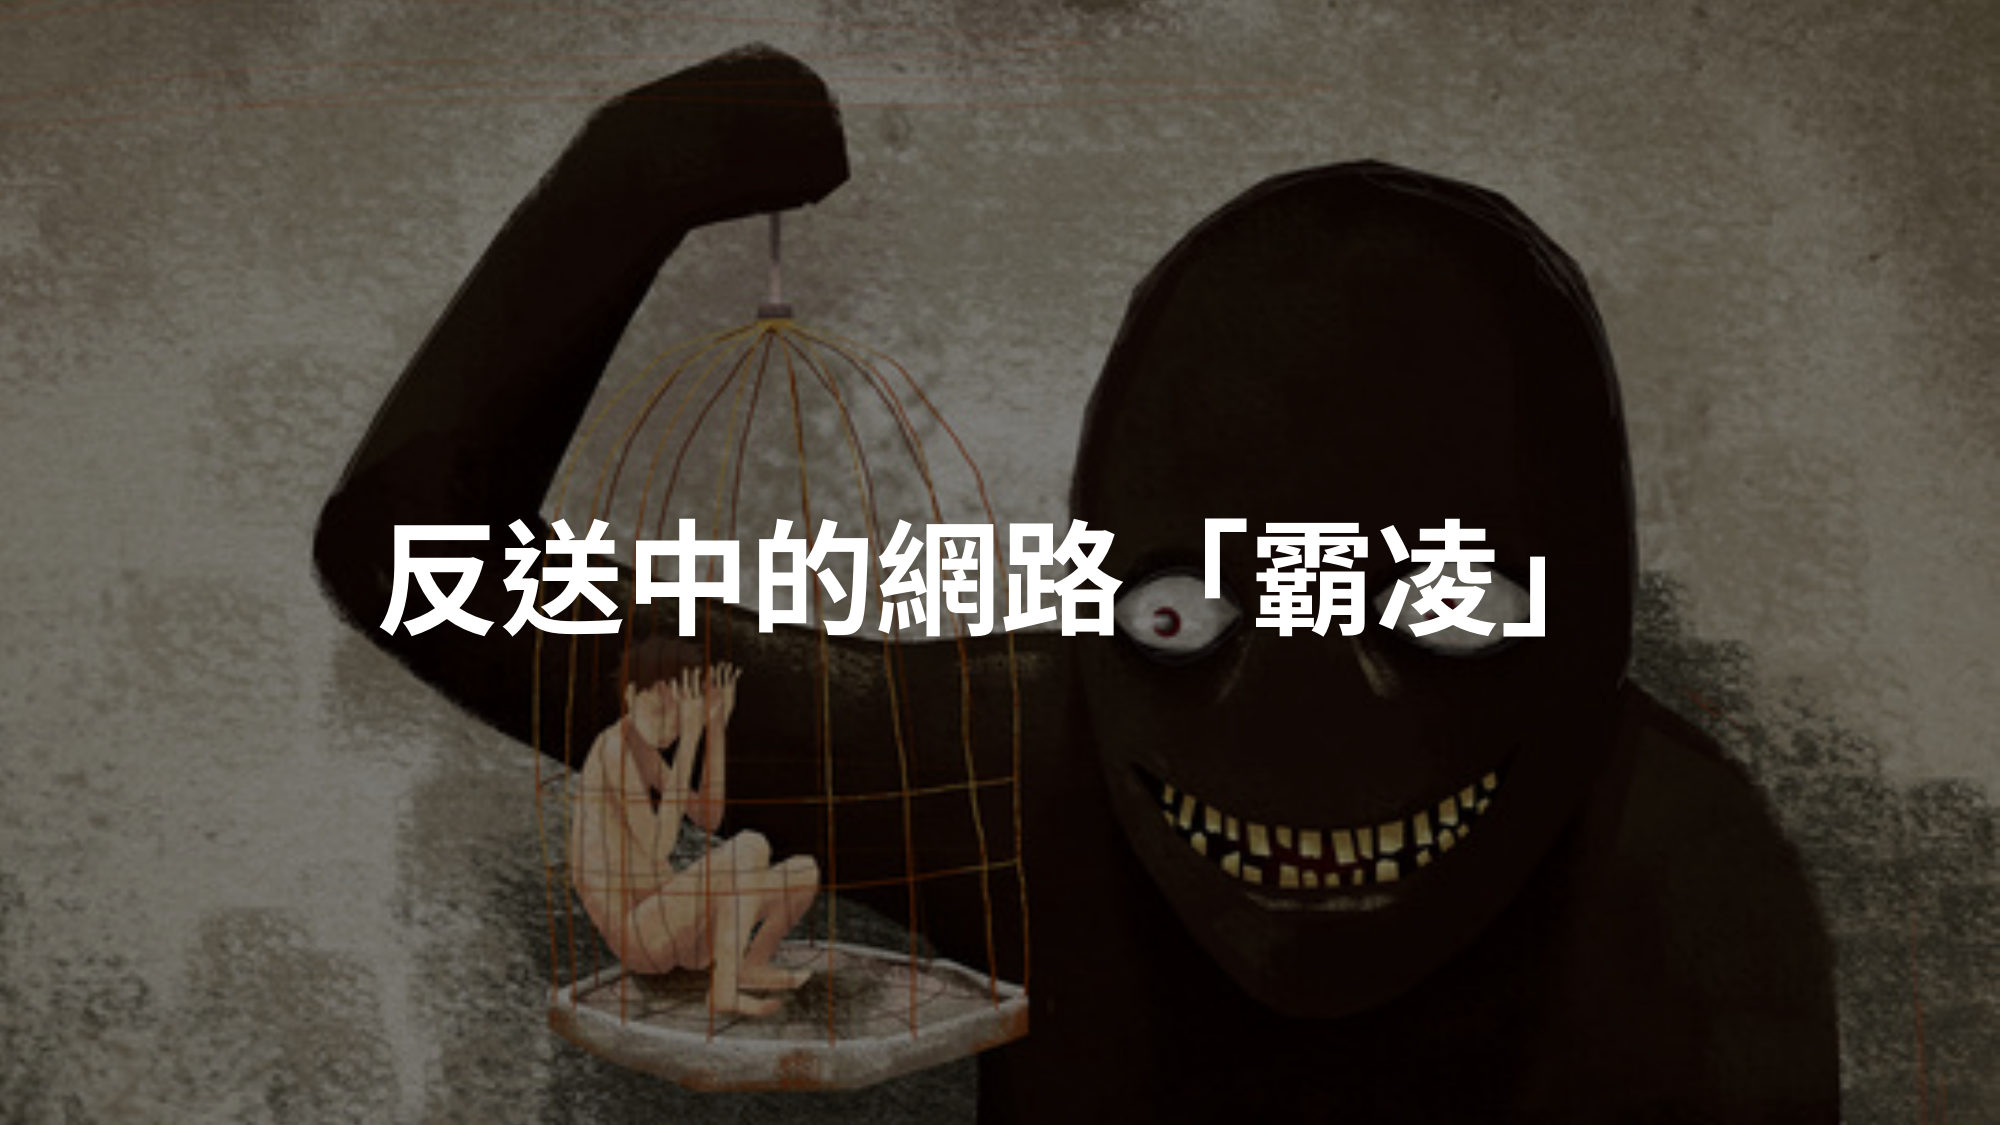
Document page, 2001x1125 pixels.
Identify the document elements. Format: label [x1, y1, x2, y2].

list [0, 0, 2000, 1125]
